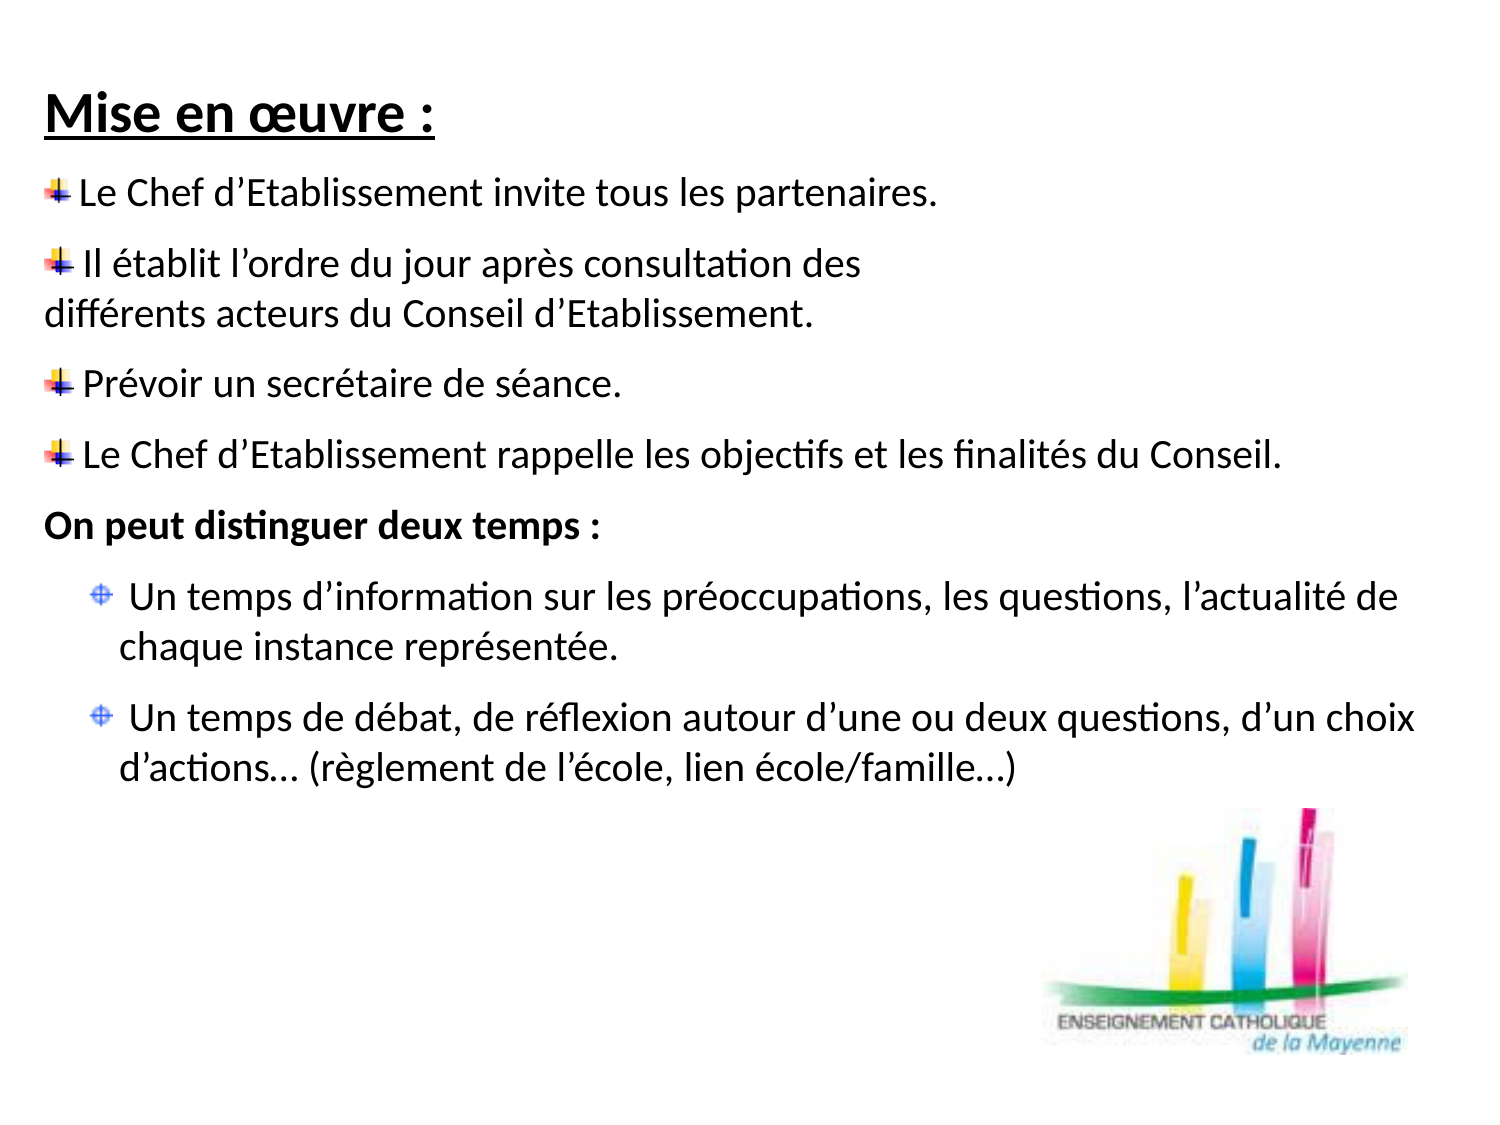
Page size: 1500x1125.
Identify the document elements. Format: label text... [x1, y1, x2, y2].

picture [44, 245, 74, 275]
picture [1042, 808, 1408, 1055]
picture [44, 437, 74, 467]
picture [44, 366, 74, 396]
picture [83, 579, 113, 609]
picture [83, 700, 113, 730]
text_box Mise en œuvre : Le Chef d’Etablissement invite tous les partenaires. Il établit l’ordre du jour après consultation des différents acteurs du Conseil d’Etablissement. Prévoir un secrétaire de séance. Le Chef d’Etablissement rappelle les objectifs et les finalités du Conseil. On peut distinguer deux temps : Un temps d’information sur les préoccupations, les questions, l’actualité de chaque instance représentée. Un temps de débat, de réflexion autour d’une ou deux questions, d’un choix d’actions… (règlement de l’école, lien école/famille…) [29, 66, 1471, 798]
picture [44, 176, 71, 203]
